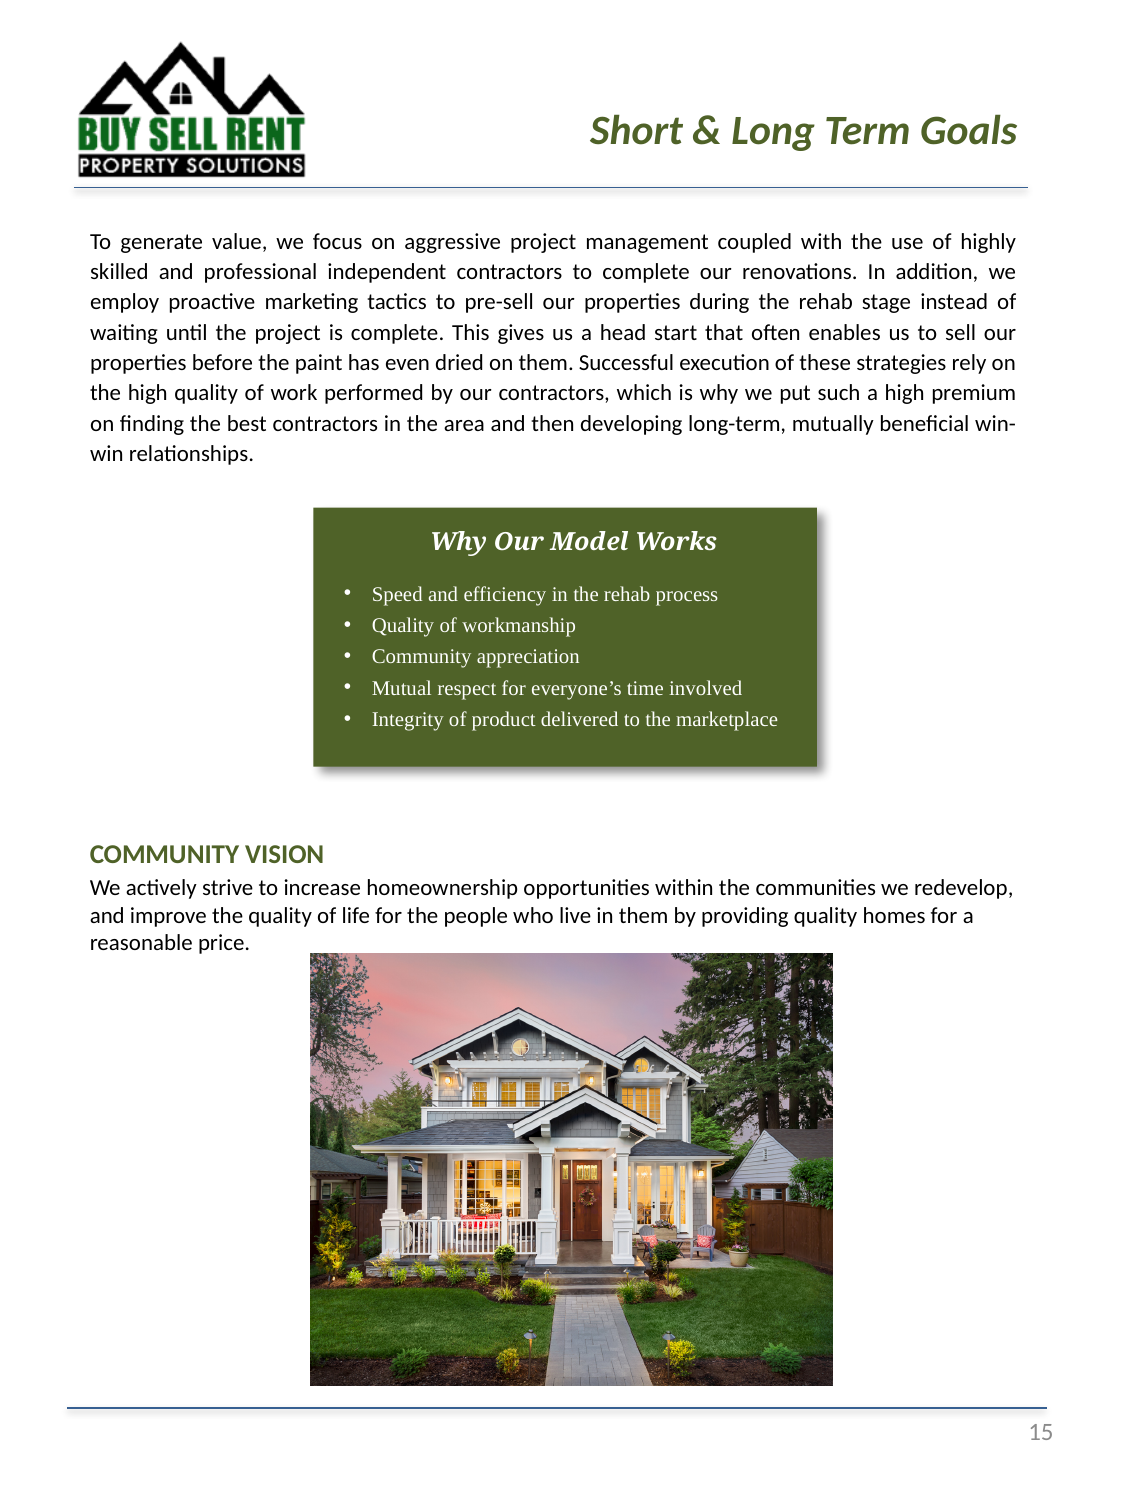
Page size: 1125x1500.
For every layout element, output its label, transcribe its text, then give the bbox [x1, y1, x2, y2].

picture [309, 953, 833, 1387]
text_box Community vision We actively strive to increase homeownership opportunities within the communities we redevelop, and improve the quality of life for the people who live in them by providing quality homes for a reasonable price. [74, 825, 1033, 1018]
slide_number 15 [806, 1390, 1069, 1471]
picture [68, 34, 316, 187]
title Short & Long Term Goals [73, 55, 1033, 201]
text_box To generate value, we focus on aggressive project management coupled with the use of highly skilled and professional independent contractors to complete our renovations. In addition, we employ proactive marketing tactics to pre-sell our properties during the rehab stage instead of waiting until the project is complete. This gives us a head start that often enables us to sell our properties before the paint has even dried on them. Successful execution of these strategies rely on the high quality of work performed by our contractors, which is why we put such a high premium on finding the best contractors in the area and then developing long-term, mutually beneficial win-win relationships. [74, 216, 1033, 494]
text_box Why Our Model Works Speed and efficiency in the rehab process Quality of workmanship Community appreciation Mutual respect for everyone’s time involved Integrity of product delivered to the marketplace [313, 507, 817, 767]
